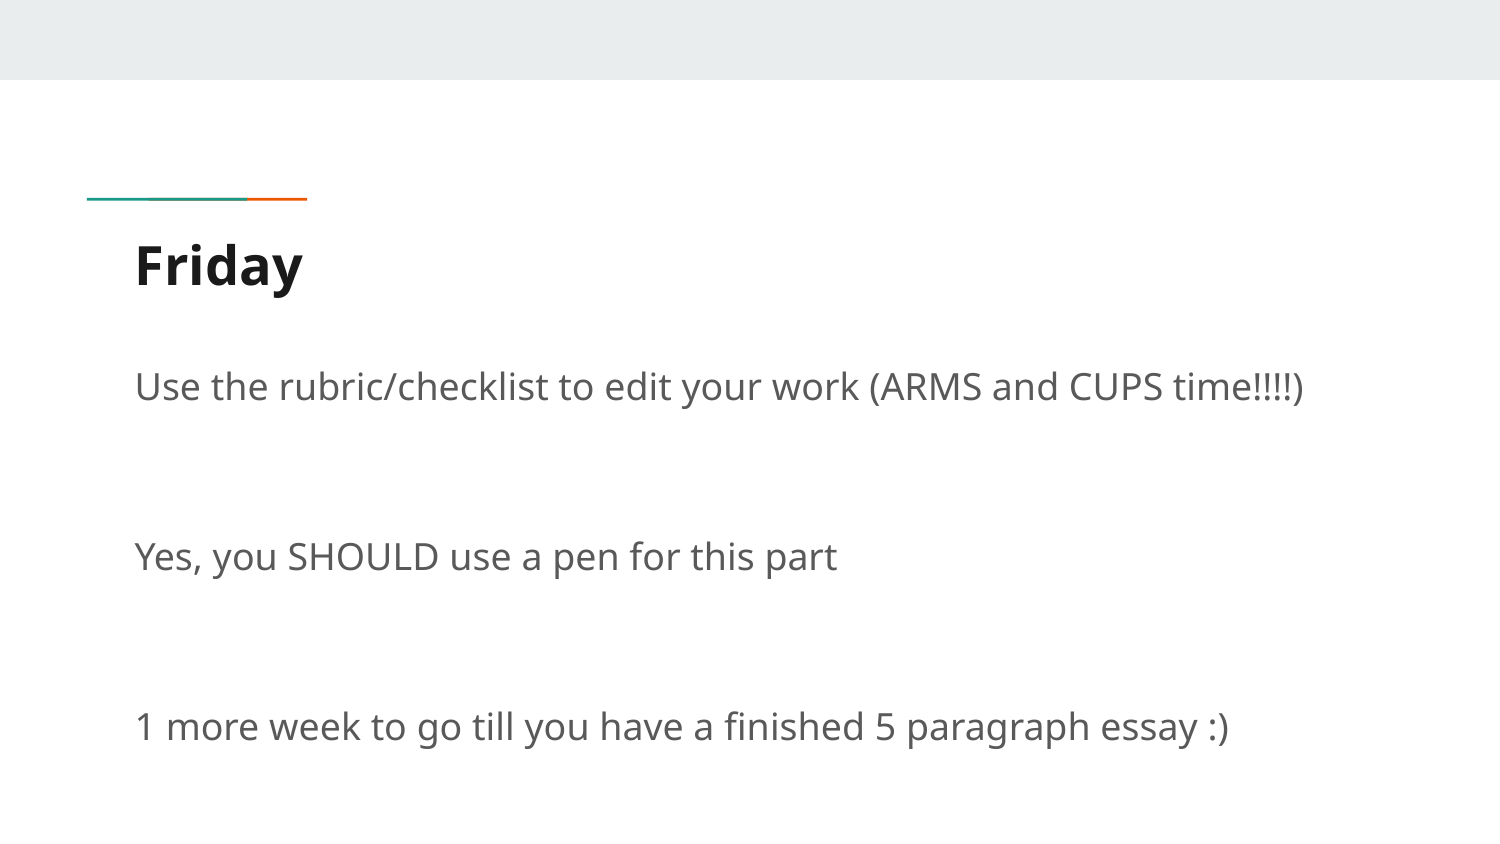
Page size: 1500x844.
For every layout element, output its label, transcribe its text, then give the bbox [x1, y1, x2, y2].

title Friday [119, 216, 1381, 305]
list Use the rubric/checklist to edit your work (ARMS and CUPS time!!!!) Yes, you SHOULD use a pen for this part 1 more week to go till you have a finished 5 paragraph essay :) [119, 341, 1381, 712]
